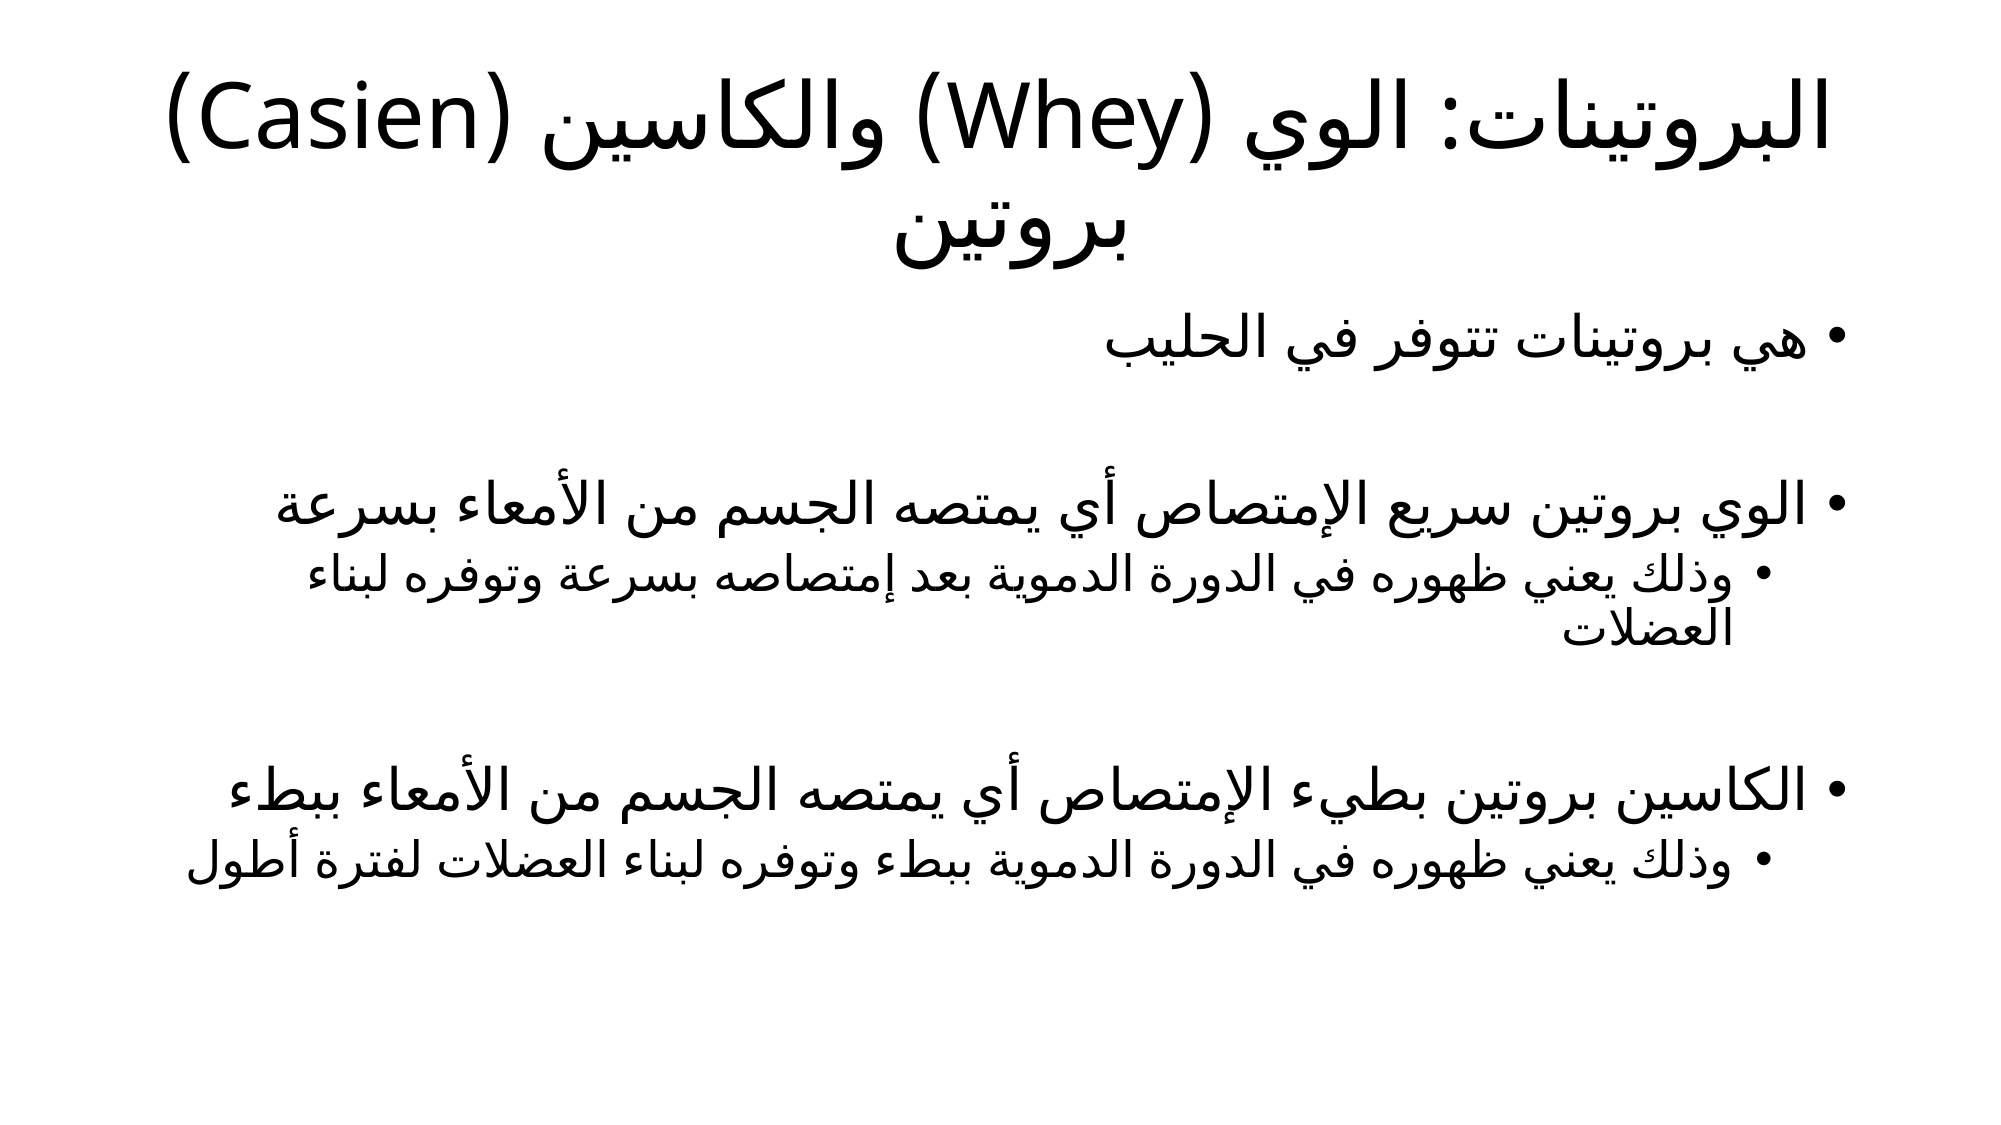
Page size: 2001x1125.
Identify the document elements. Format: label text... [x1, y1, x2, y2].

title البروتينات: الوي (Whey) والكاسين (Casien) بروتين [137, 59, 1863, 278]
list هي بروتينات تتوفر في الحليب الوي بروتين سريع الإمتصاص أي يمتصه الجسم من الأمعاء بسرعة وذلك يعني ظهوره في الدورة الدموية بعد إمتصاصه بسرعة وتوفره لبناء العضلات الكاسين بروتين بطيء الإمتصاص أي يمتصه الجسم من الأمعاء ببطء وذلك يعني ظهوره في الدورة الدموية ببطء وتوفره لبناء العضلات لفترة أطول [137, 299, 1863, 1014]
